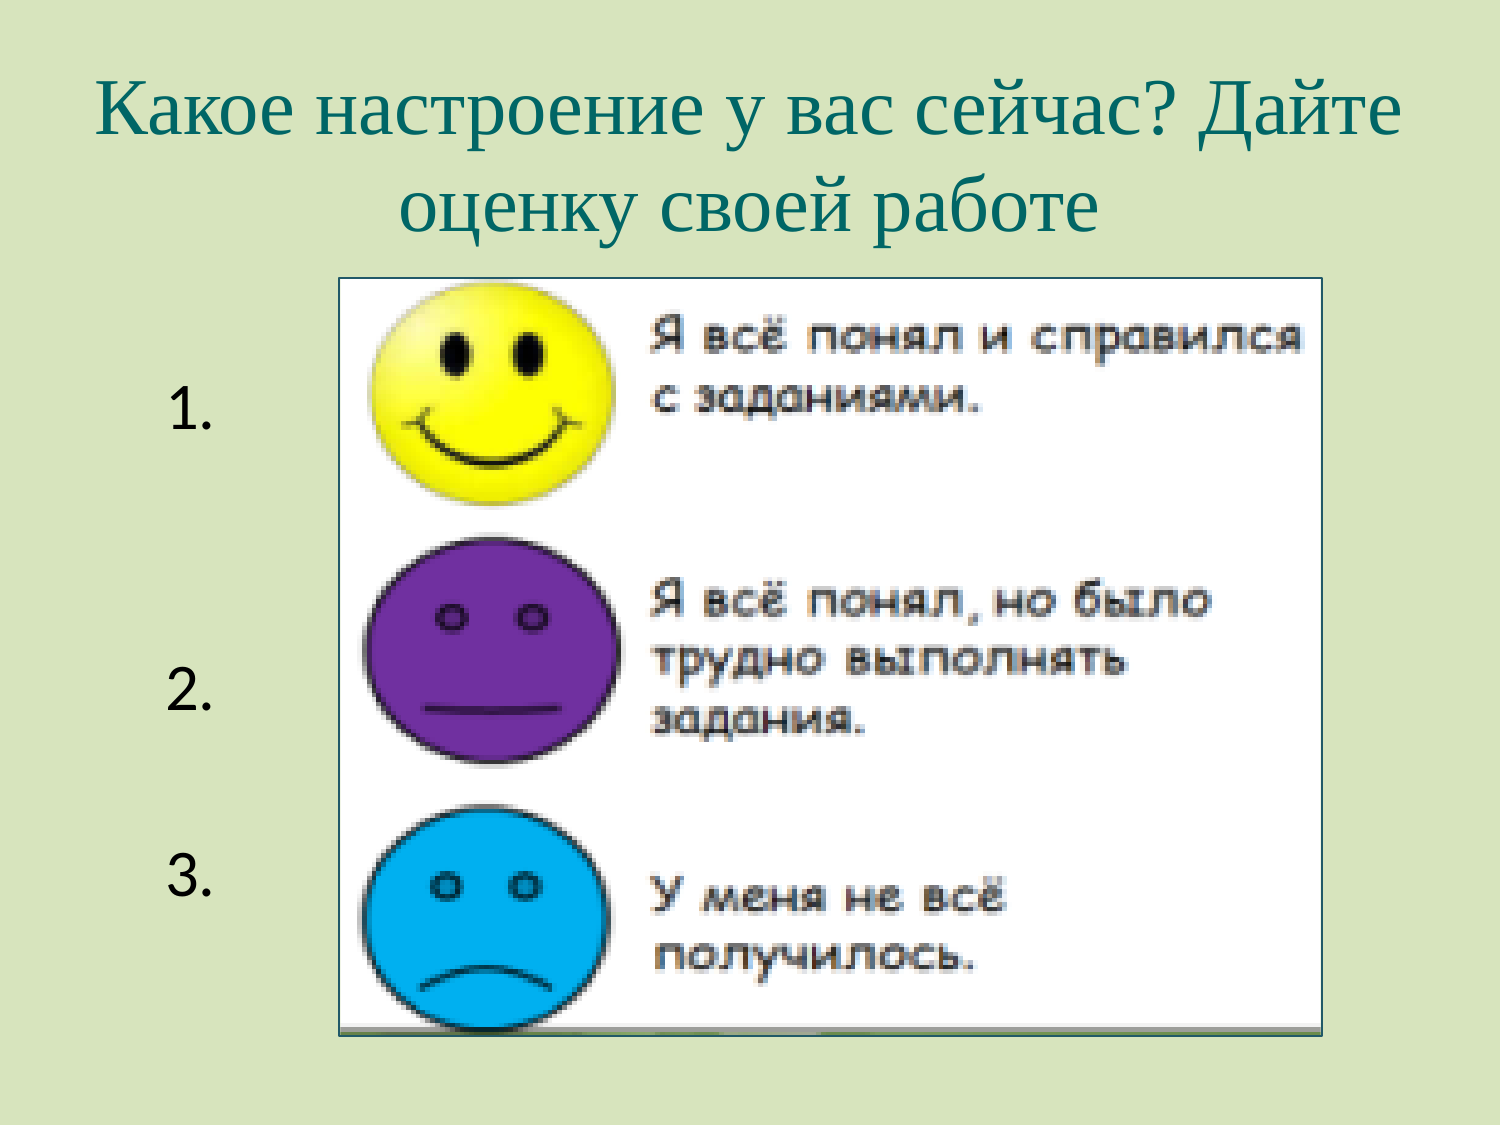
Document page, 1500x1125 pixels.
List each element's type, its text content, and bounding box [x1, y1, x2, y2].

picture [340, 278, 1321, 1036]
title Какое настроение у вас сейчас? Дайте оценку своей работе [75, 45, 1425, 256]
list 1. 2. 3. [75, 262, 1425, 1005]
